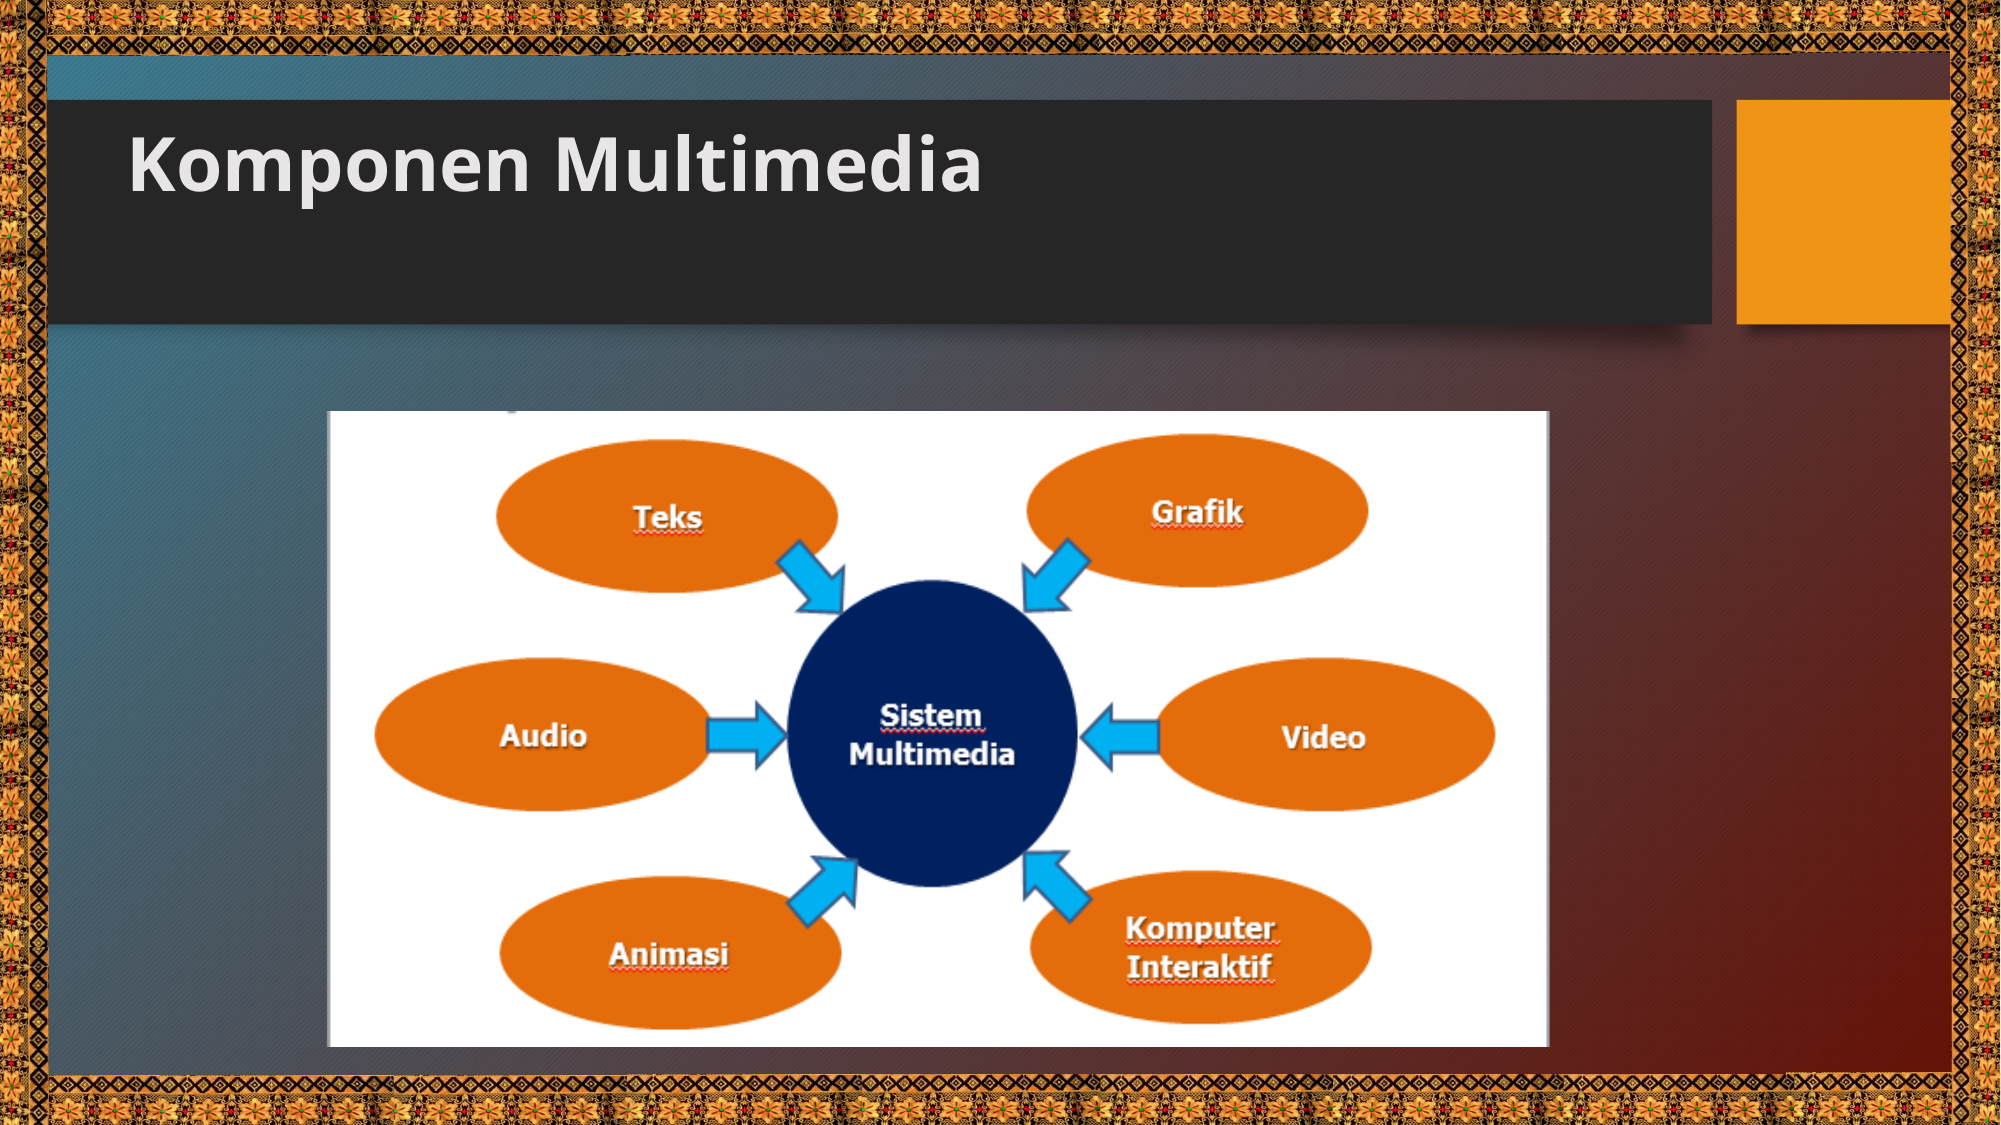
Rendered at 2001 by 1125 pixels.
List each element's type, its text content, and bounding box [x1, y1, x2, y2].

title Komponen Multimedia [111, 123, 1689, 301]
picture [0, 0, 2001, 1125]
